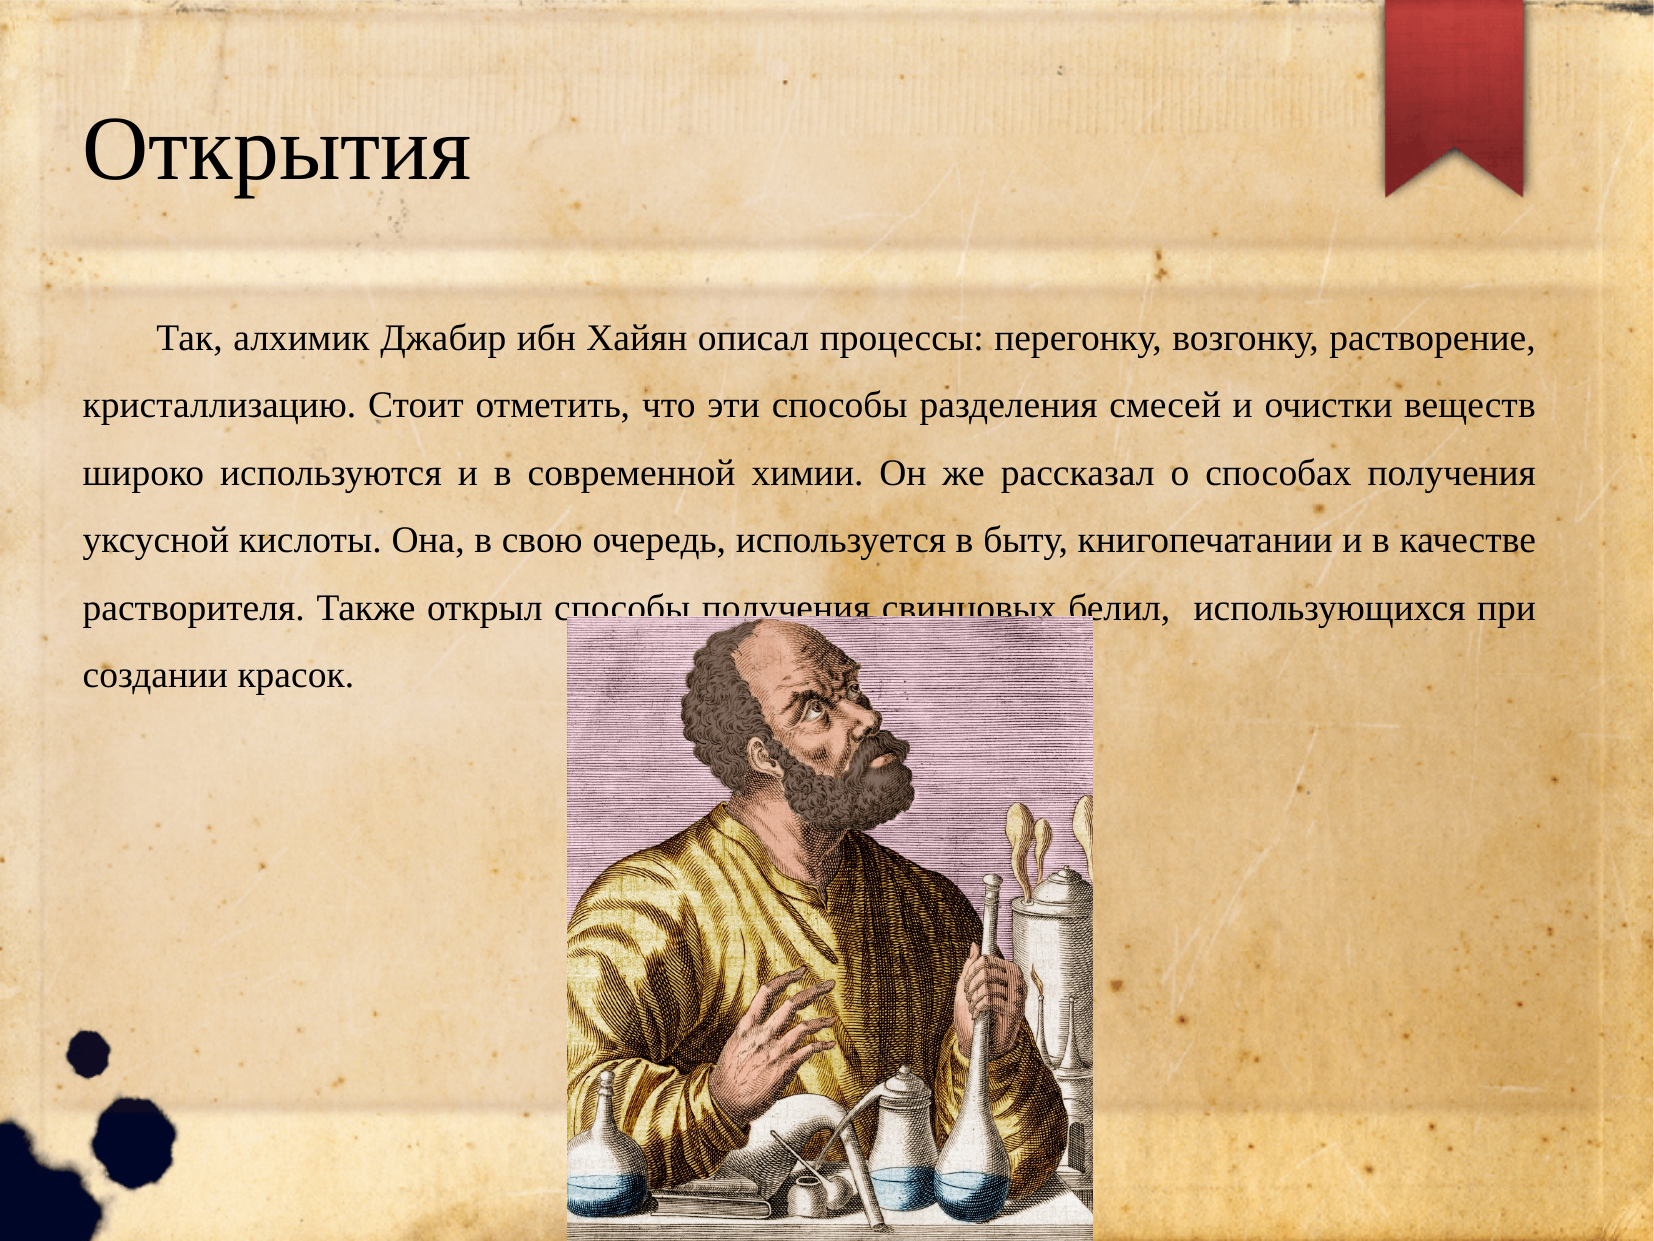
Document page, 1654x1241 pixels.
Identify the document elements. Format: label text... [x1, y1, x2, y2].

list Так, алхимик Джабир ибн Хайян описал процессы: перегонку, возгонку, растворение, кристаллизацию. Стоит отметить, что эти способы разделения смесей и очистки веществ широко используются и в современной химии. Он же рассказал о способах получения уксусной кислоты. Она, в свою очередь, используется в быту, книгопечатании и в качестве растворителя. Также открыл способы получения свинцовых белил, использующихся при создании красок. [82, 290, 1538, 1010]
title Открытия [82, 49, 1347, 237]
picture [0, 0, 1654, 1241]
